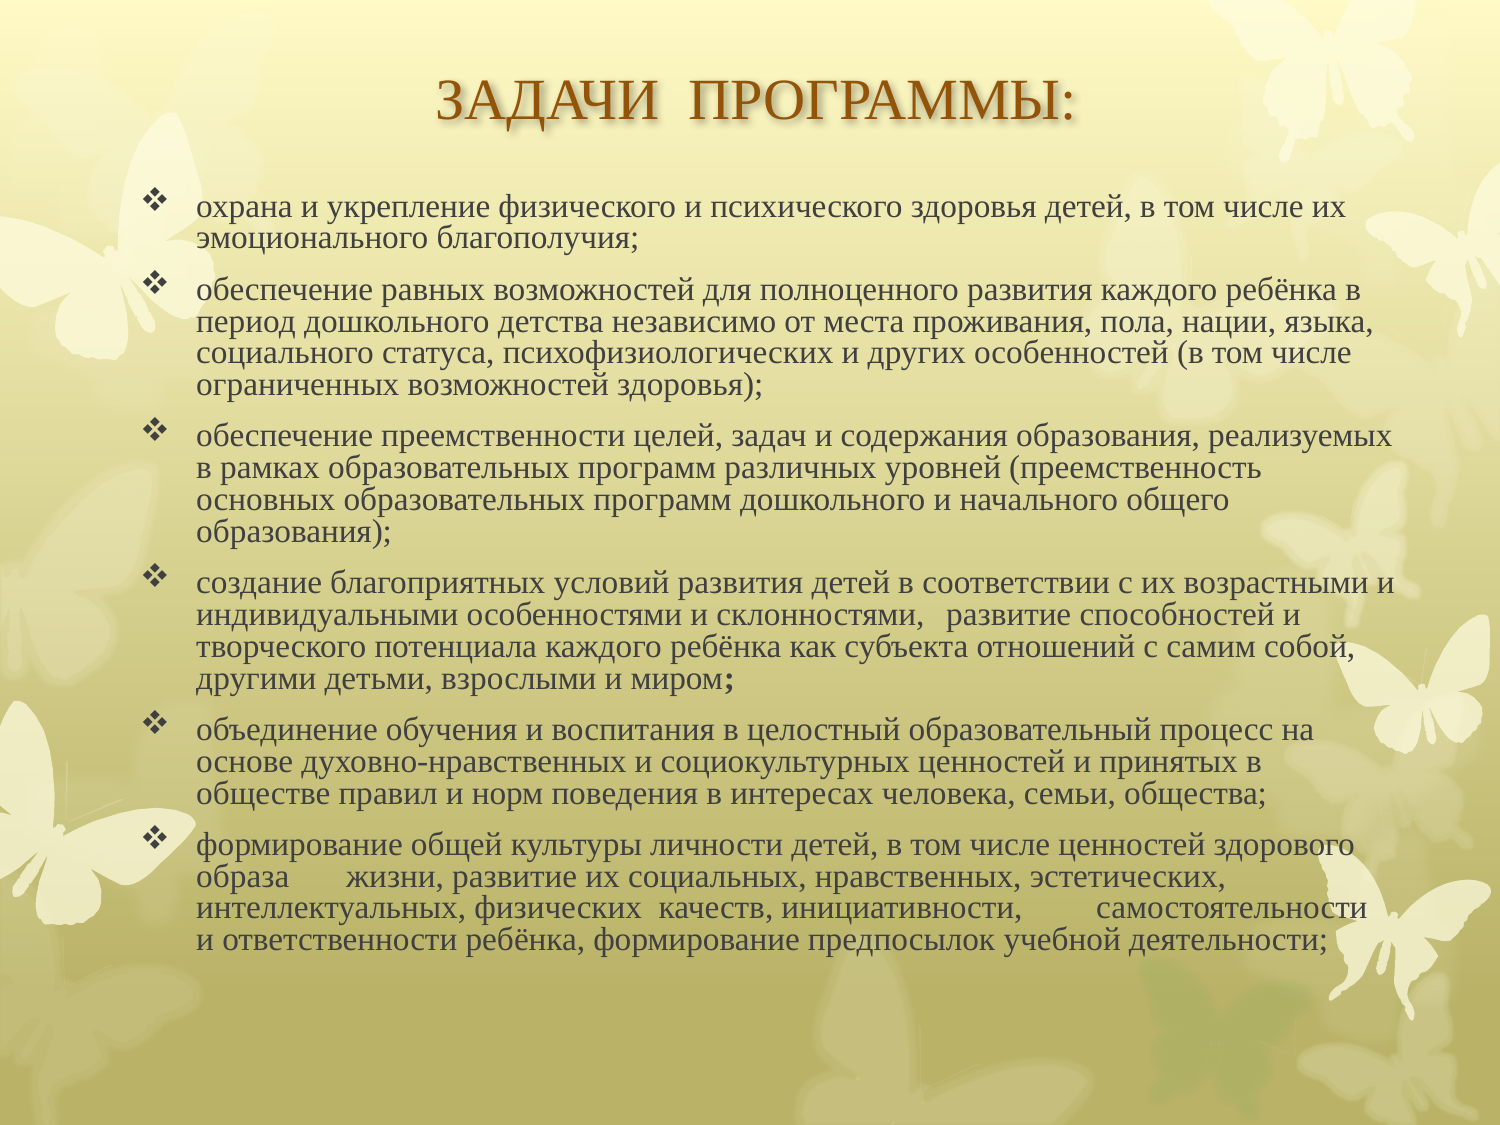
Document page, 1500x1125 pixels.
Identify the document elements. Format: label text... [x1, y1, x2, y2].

title ЗАДАЧИ ПРОГРАММЫ: [150, 50, 1363, 150]
list охрана и укрепление физического и психического здоровья детей, в том числе их эмоционального благополучия; обеспечение равных возможностей для полноценного развития каждого ребёнка в период дошкольного детства независимо от места проживания, пола, нации, языка, социального статуса, психофизиологических и других особенностей (в том числе ограниченных возможностей здоровья); обеспечение преемственности целей, задач и содержания образования, реализуемых в рамках образовательных программ различных уровней (преемственность основных образовательных программ дошкольного и начального общего образования); создание благоприятных условий развития детей в соответствии с их возрастными и индивидуальными особенностями и склонностями, развитие способностей и творческого потенциала каждого ребёнка как субъекта отношений с самим собой, другими детьми, взрослыми и миром; объединение обучения и воспитания в целостный образовательный процесс на основе духовно-нравственных и социокультурных ценностей и принятых в обществе правил и норм поведения в интересах человека, семьи, общества; формирование общей культуры личности детей, в том числе ценностей здорового образа жизни, развитие их социальных, нравственных, эстетических, интеллектуальных, физических качеств, инициативности, самостоятельности и ответственности ребёнка, формирование предпосылок учебной деятельности; [125, 162, 1413, 1038]
